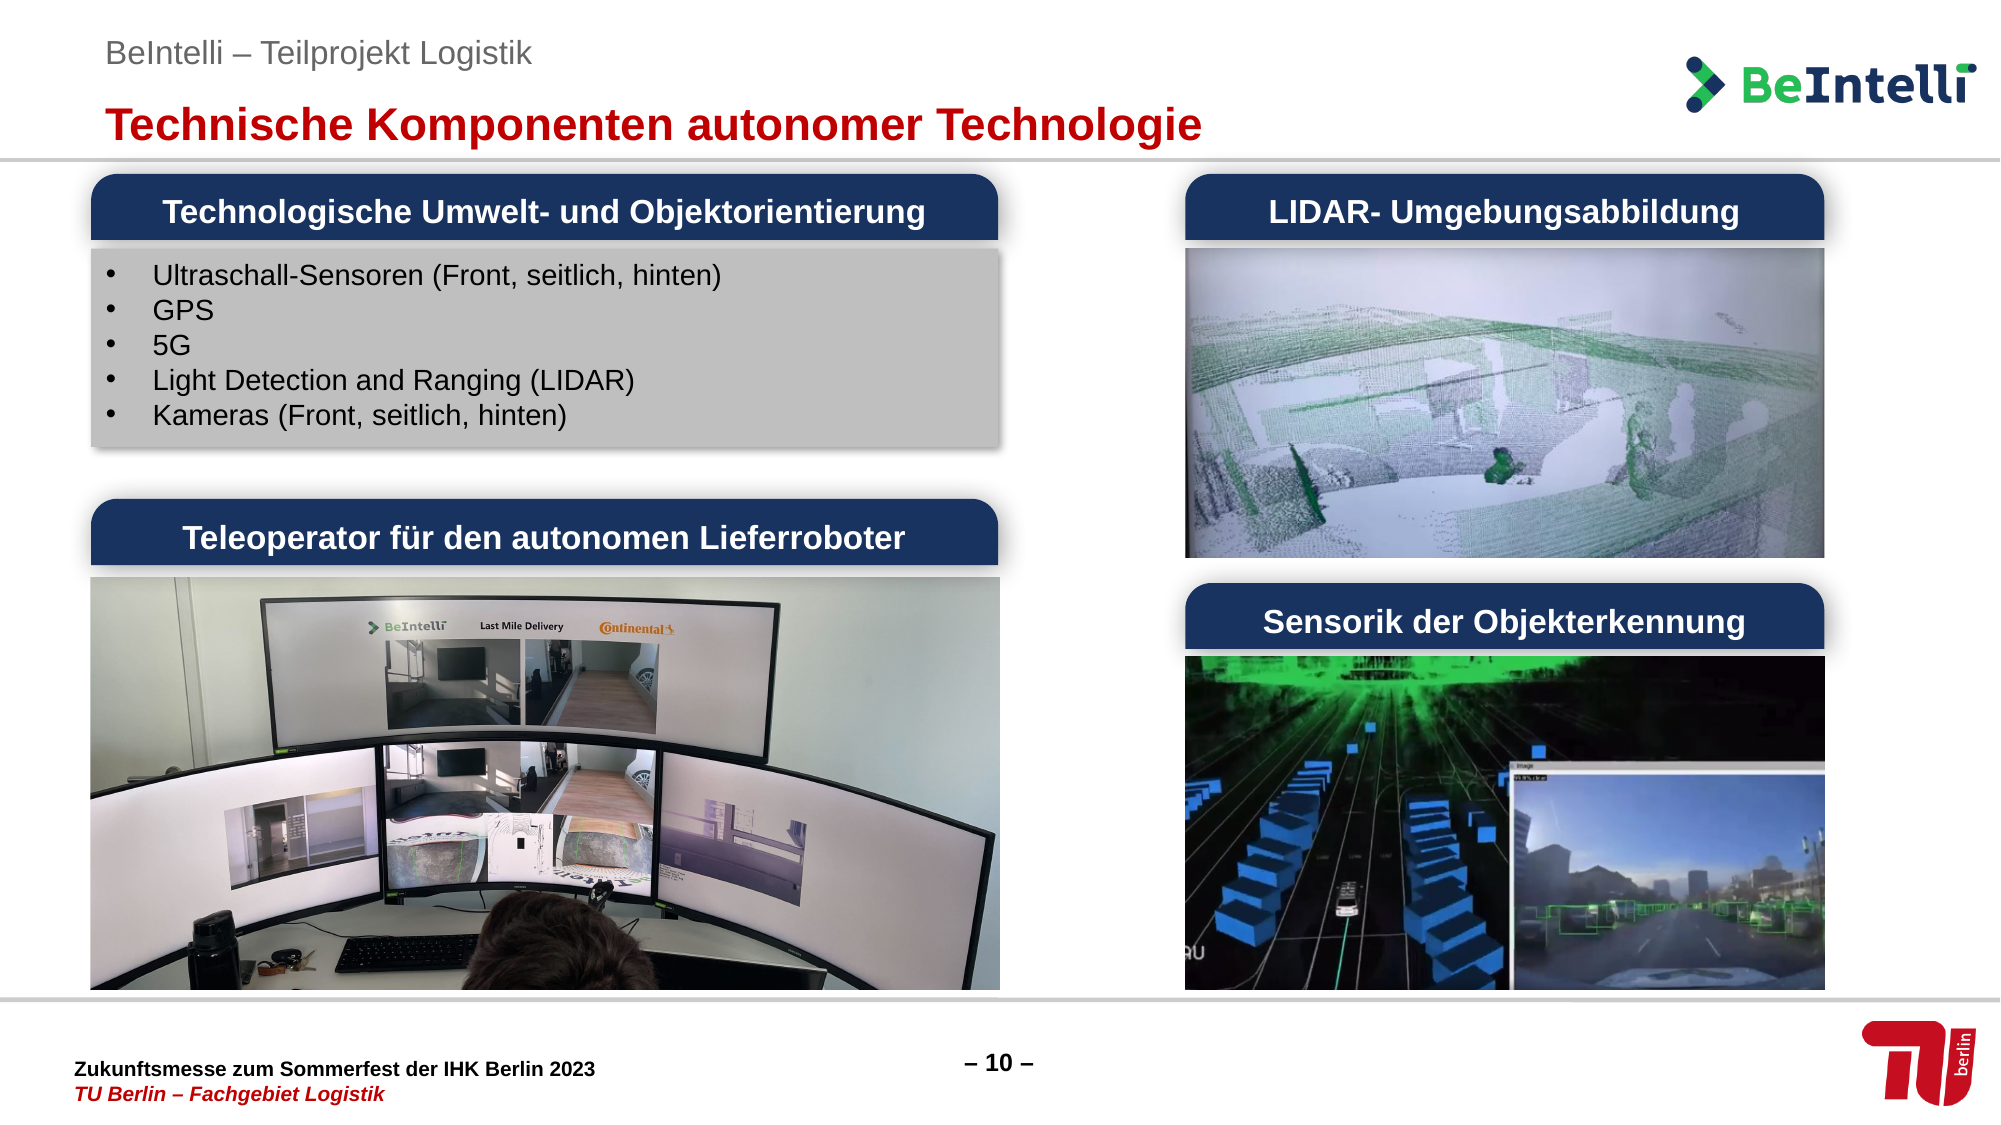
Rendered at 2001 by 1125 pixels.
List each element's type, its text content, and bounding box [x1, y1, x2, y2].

text_box Ultraschall-Sensoren (Front, seitlich, hinten) GPS 5G Light Detection and Ranging (LIDAR) Kameras (Front, seitlich, hinten) [89, 247, 1000, 449]
title Technische Komponenten autonomer Technologie [90, 86, 1922, 154]
picture [1685, 56, 1977, 114]
list BeIntelli – Teilprojekt Logistik [90, 24, 1922, 84]
picture [1185, 248, 1825, 559]
picture [90, 576, 1001, 991]
picture [1185, 655, 1825, 991]
text_box LIDAR- Umgebungsabbildung [1183, 171, 1827, 242]
text_box Sensorik der Objekterkennung [1183, 580, 1827, 651]
picture [1862, 1021, 1976, 1106]
text_box Technologische Umwelt- und Objektorientierung [89, 171, 1001, 242]
text_box Teleoperator für den autonomen Lieferroboter [88, 496, 1001, 568]
